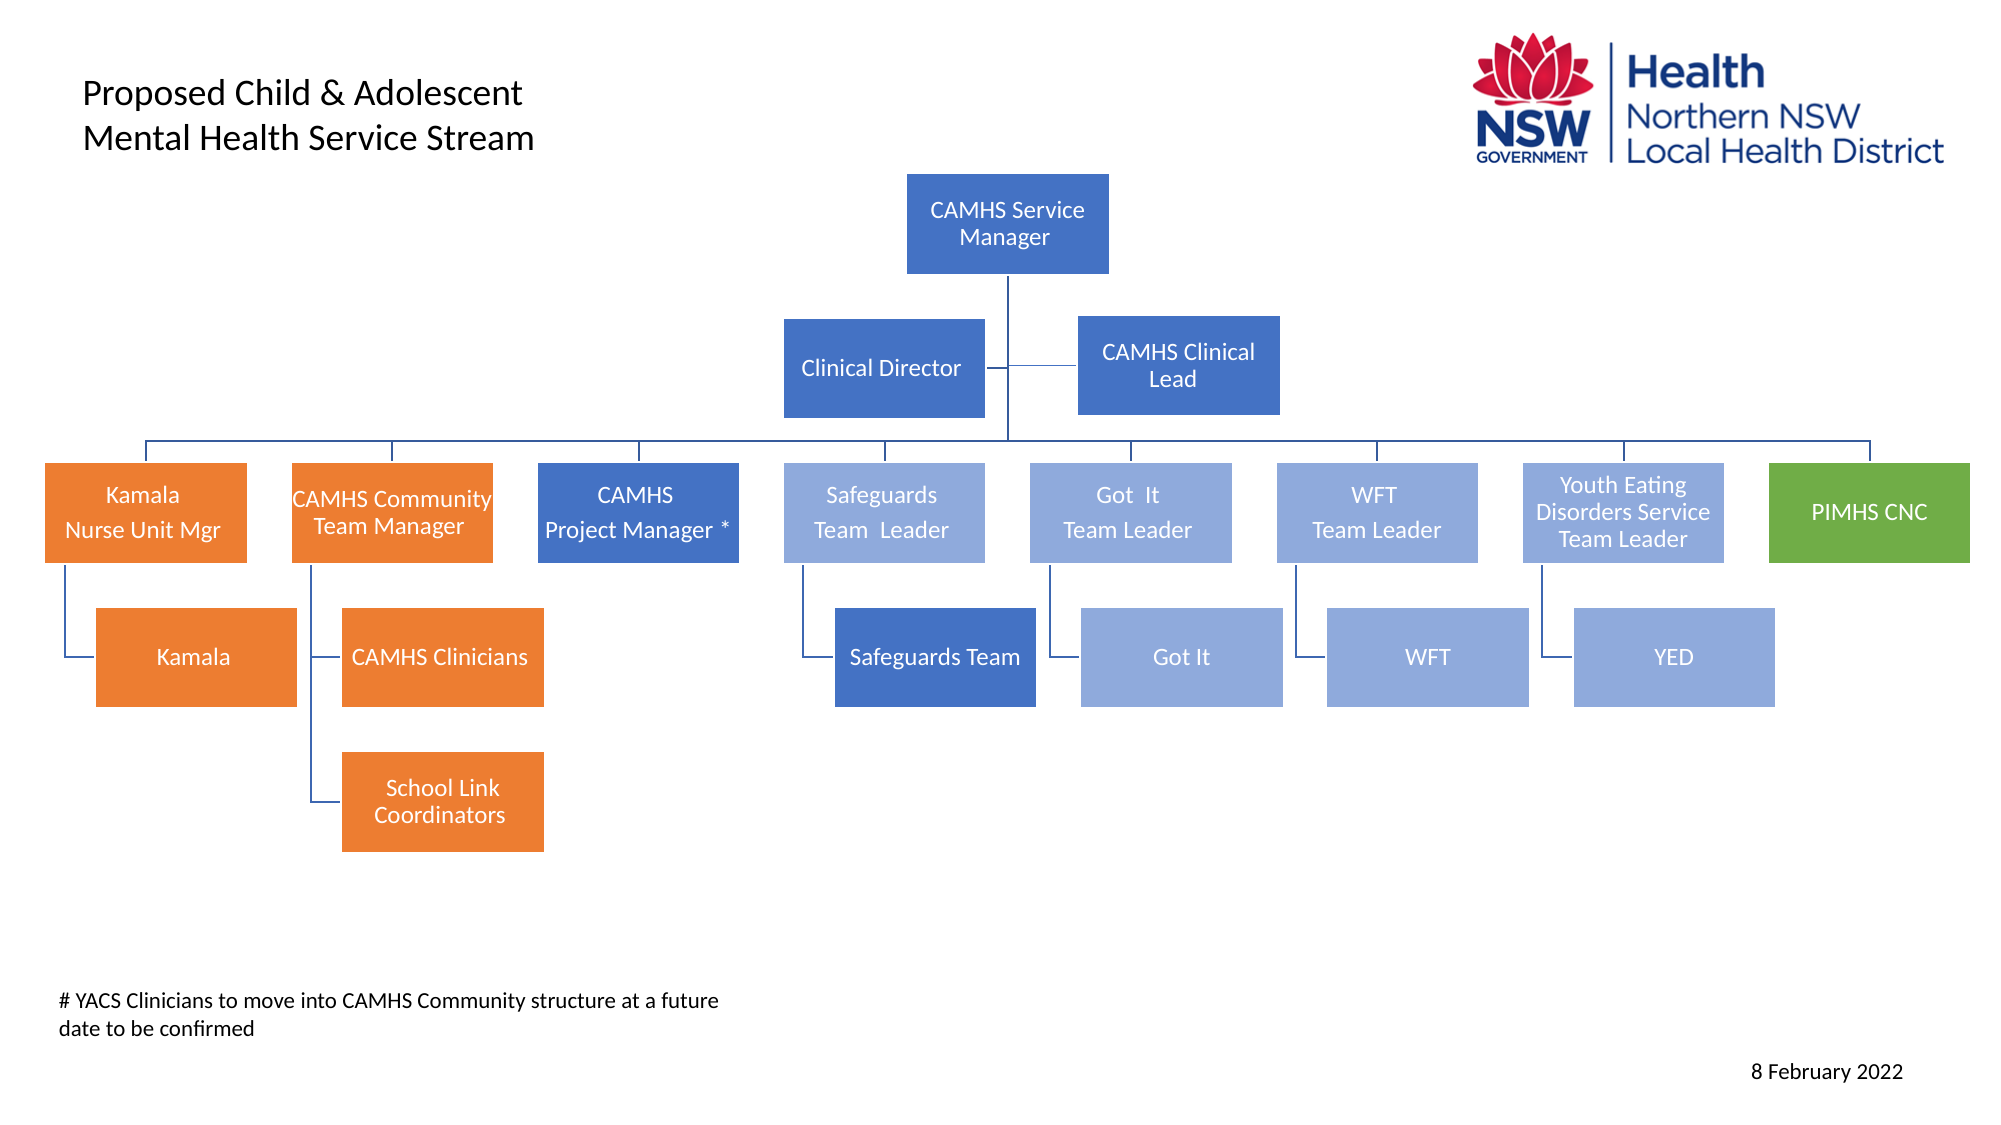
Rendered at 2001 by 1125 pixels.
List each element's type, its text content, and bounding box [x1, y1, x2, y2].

text_box Proposed Child & Adolescent Mental Health Service Stream [67, 60, 650, 127]
picture [1459, 27, 1956, 127]
text_box 8 February 2022 [1736, 1049, 2000, 1092]
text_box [44, 127, 1972, 899]
text_box # YACS Clinicians to move into CAMHS Community structure at a future date to be confirmed [44, 978, 769, 1049]
